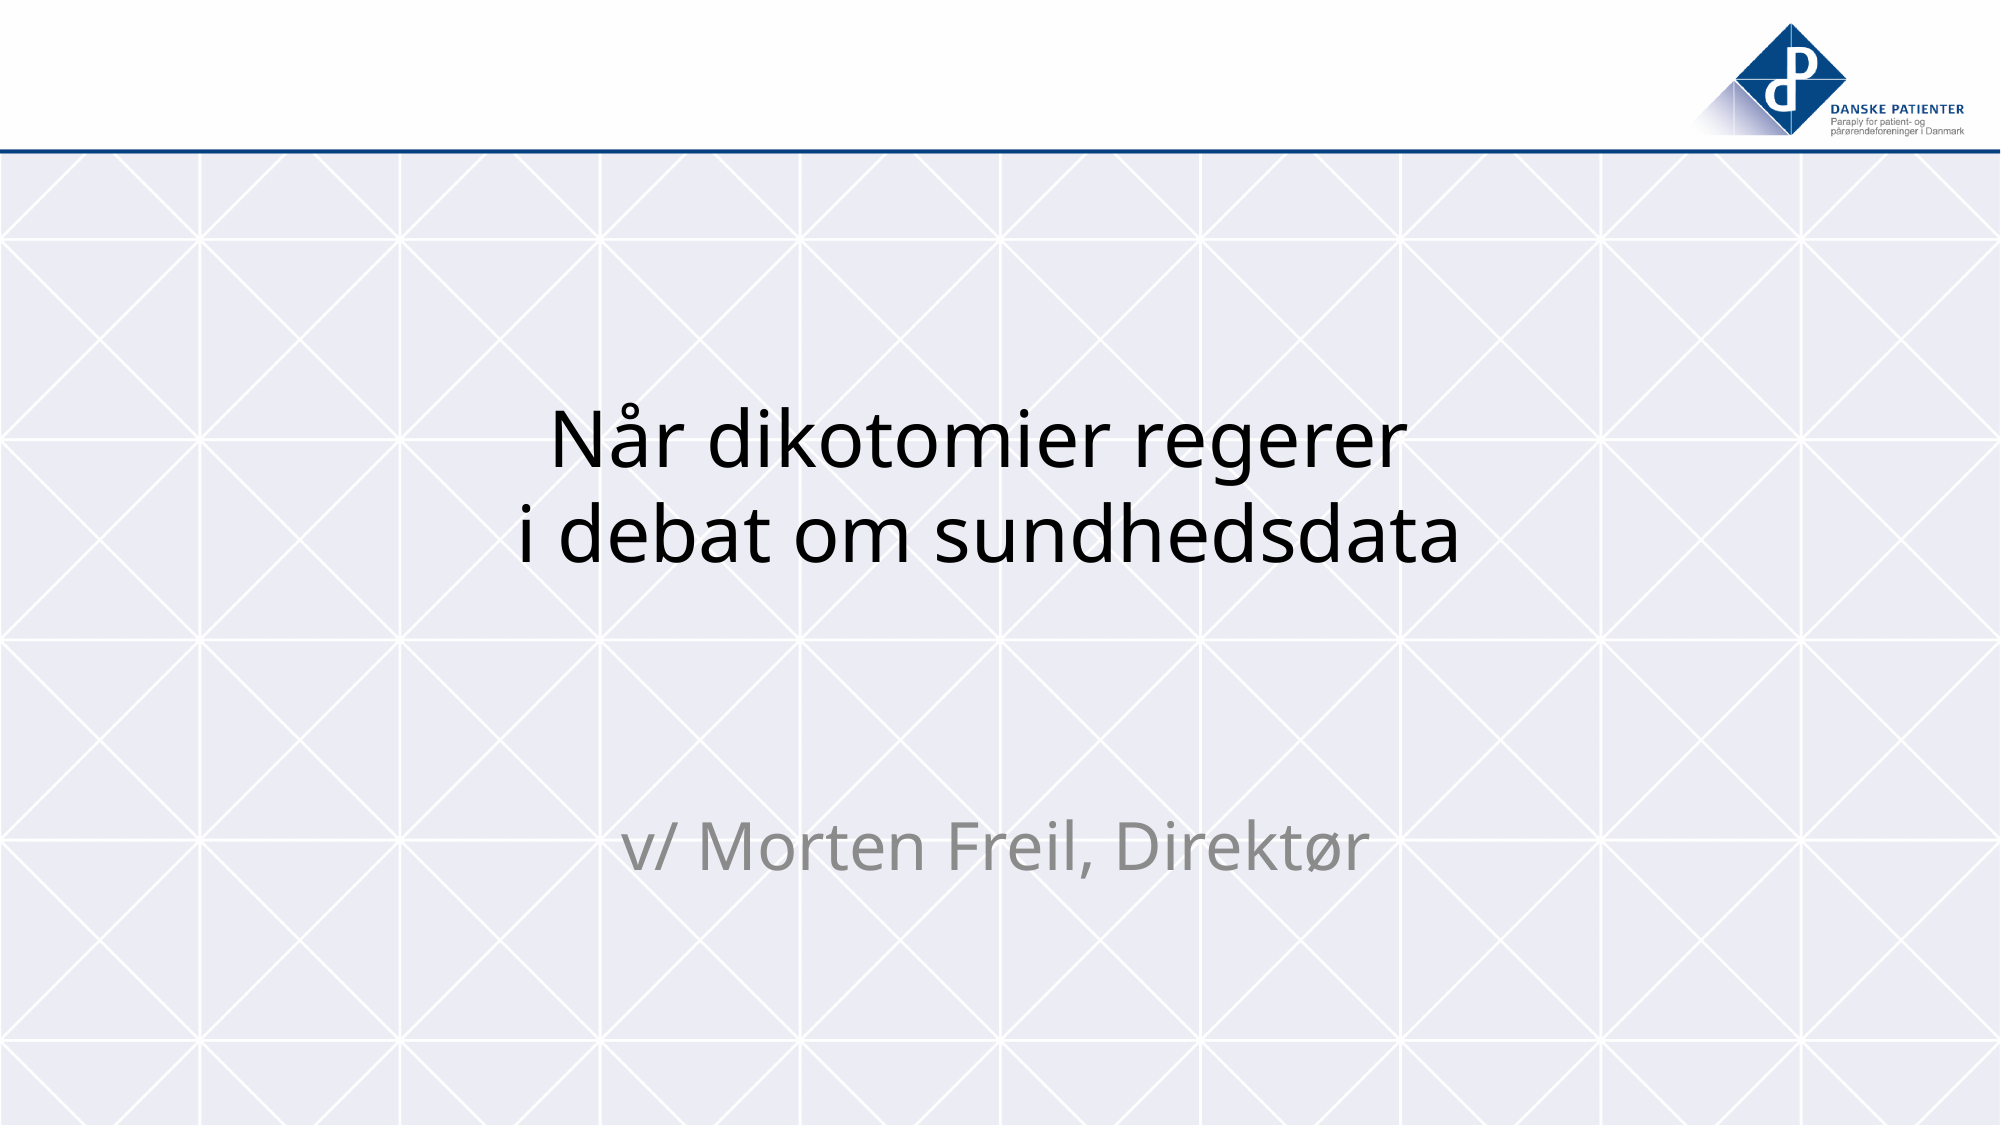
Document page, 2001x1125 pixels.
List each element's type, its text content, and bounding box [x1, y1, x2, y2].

subtitle v/ Morten Freil, Direktør [195, 516, 1798, 925]
title Når dikotomier regerer i debat om sundhedsdata [126, 380, 1854, 587]
picture [0, 0, 2001, 1125]
